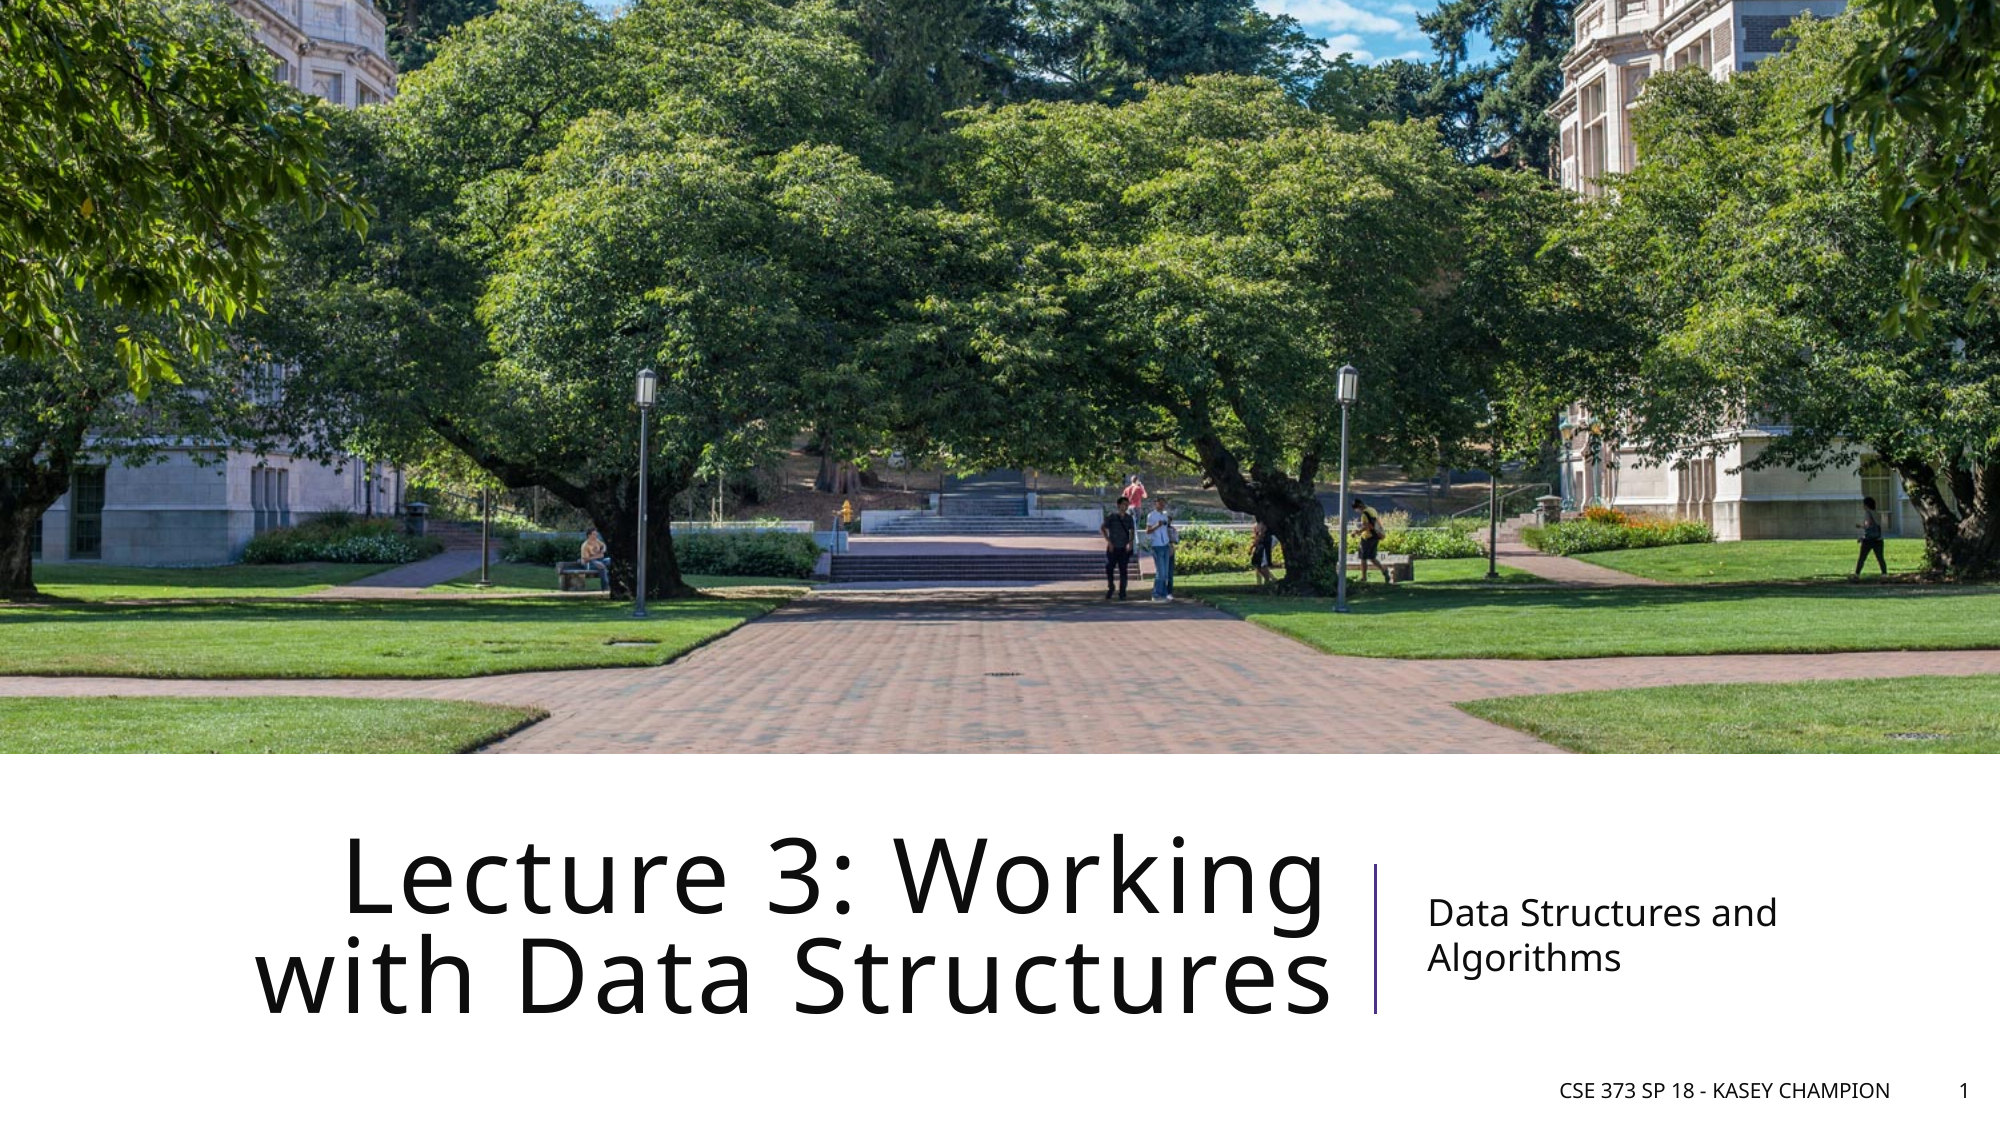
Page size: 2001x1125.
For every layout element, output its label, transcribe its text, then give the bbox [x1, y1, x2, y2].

title Lecture 3: Working with Data Structures [75, 813, 1350, 1054]
footer CSE 373 SP 18 - Kasey Champion [937, 1069, 1906, 1115]
subtitle Data Structures and Algorithms [1412, 813, 1938, 1054]
slide_number 1 [1916, 1069, 1986, 1115]
picture [0, 0, 2000, 754]
